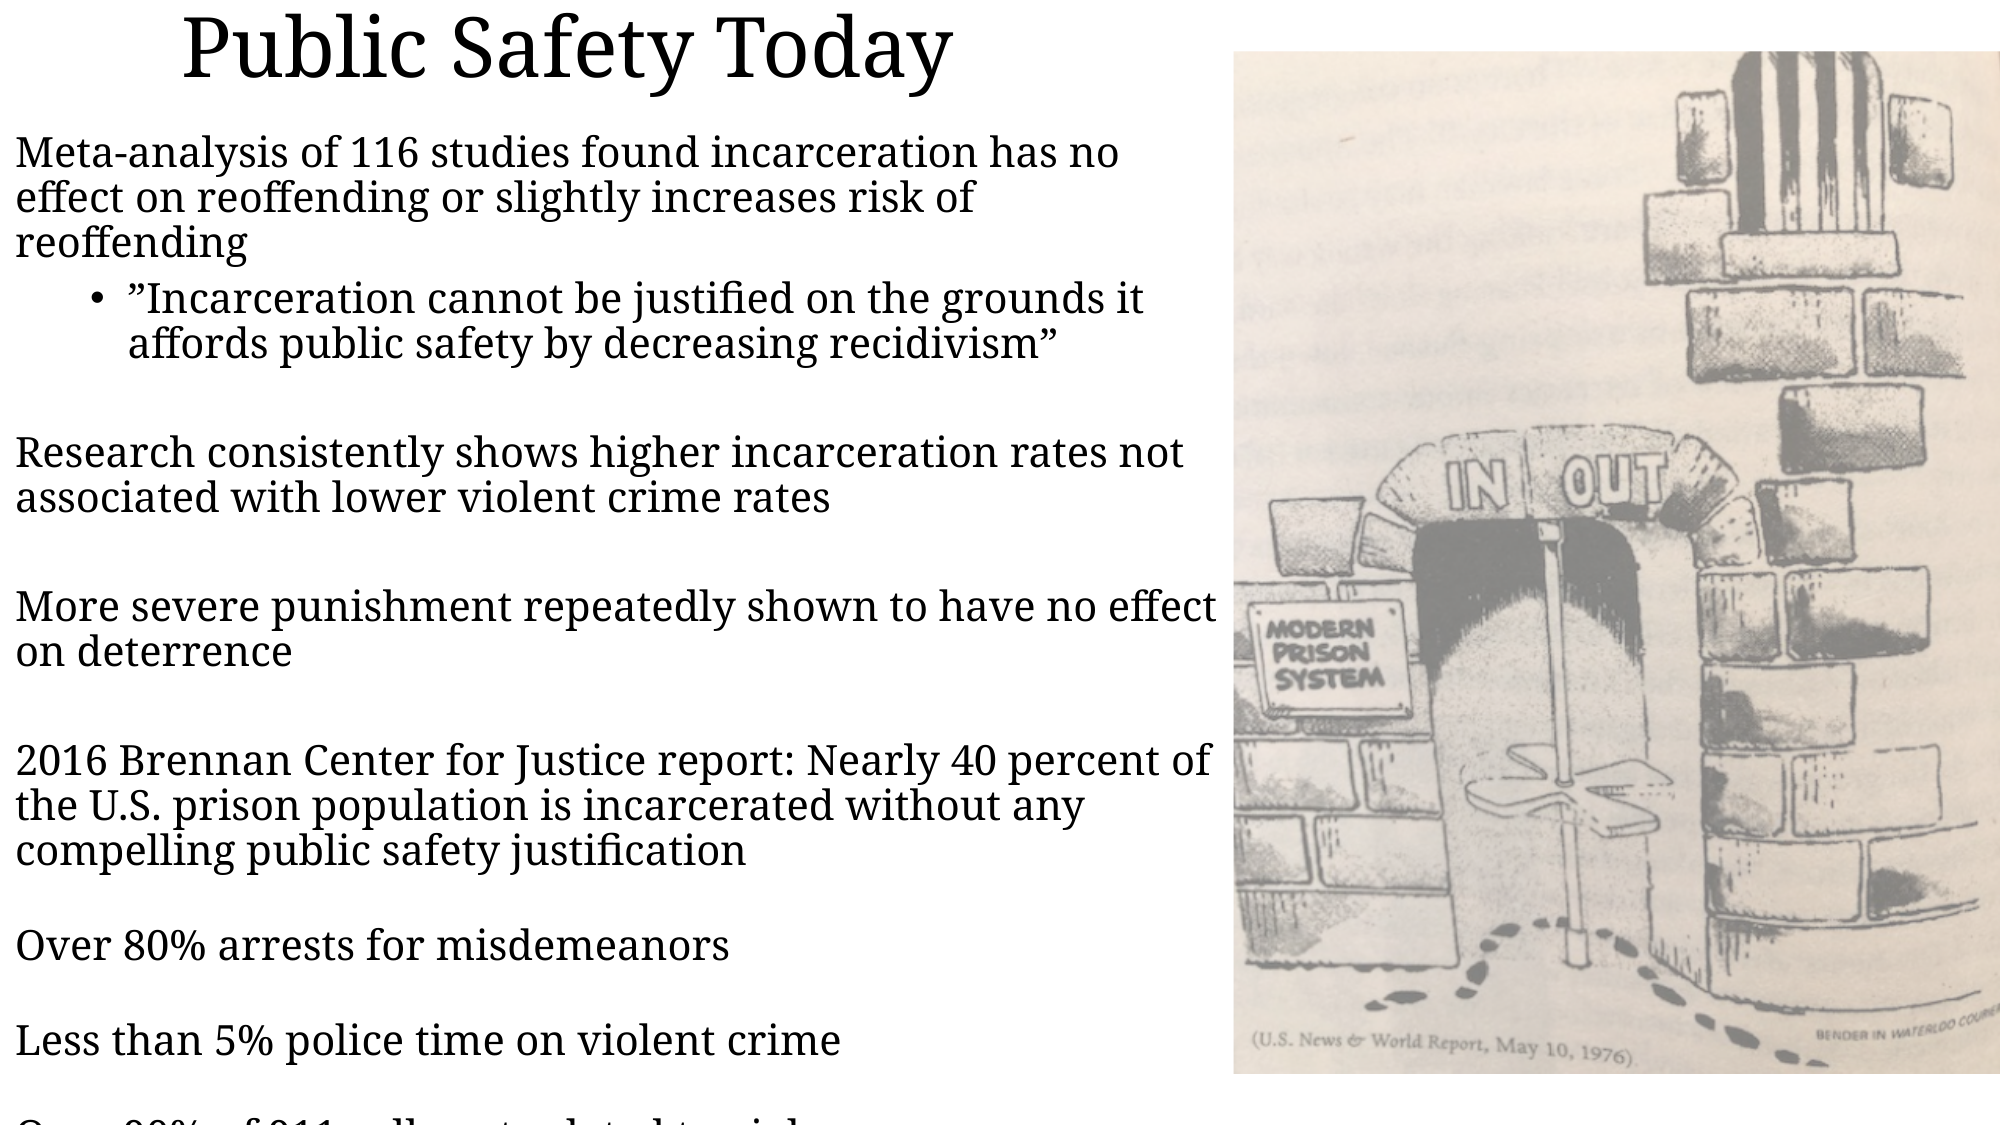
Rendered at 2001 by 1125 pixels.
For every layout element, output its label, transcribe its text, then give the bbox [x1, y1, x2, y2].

title Public Safety Today [166, 0, 1000, 124]
list Meta-analysis of 116 studies found incarceration has no effect on reoffending or slightly increases risk of reoffending ”Incarceration cannot be justified on the grounds it affords public safety by decreasing recidivism” Research consistently shows higher incarceration rates not associated with lower violent crime rates More severe punishment repeatedly shown to have no effect on deterrence 2016 Brennan Center for Justice report: Nearly 40 percent of the U.S. prison population is incarcerated without any compelling public safety justification Over 80% arrests for misdemeanors Less than 5% police time on violent crime Over 90% of 911 calls not related to violence [0, 124, 1233, 1047]
picture [1104, 178, 2000, 947]
